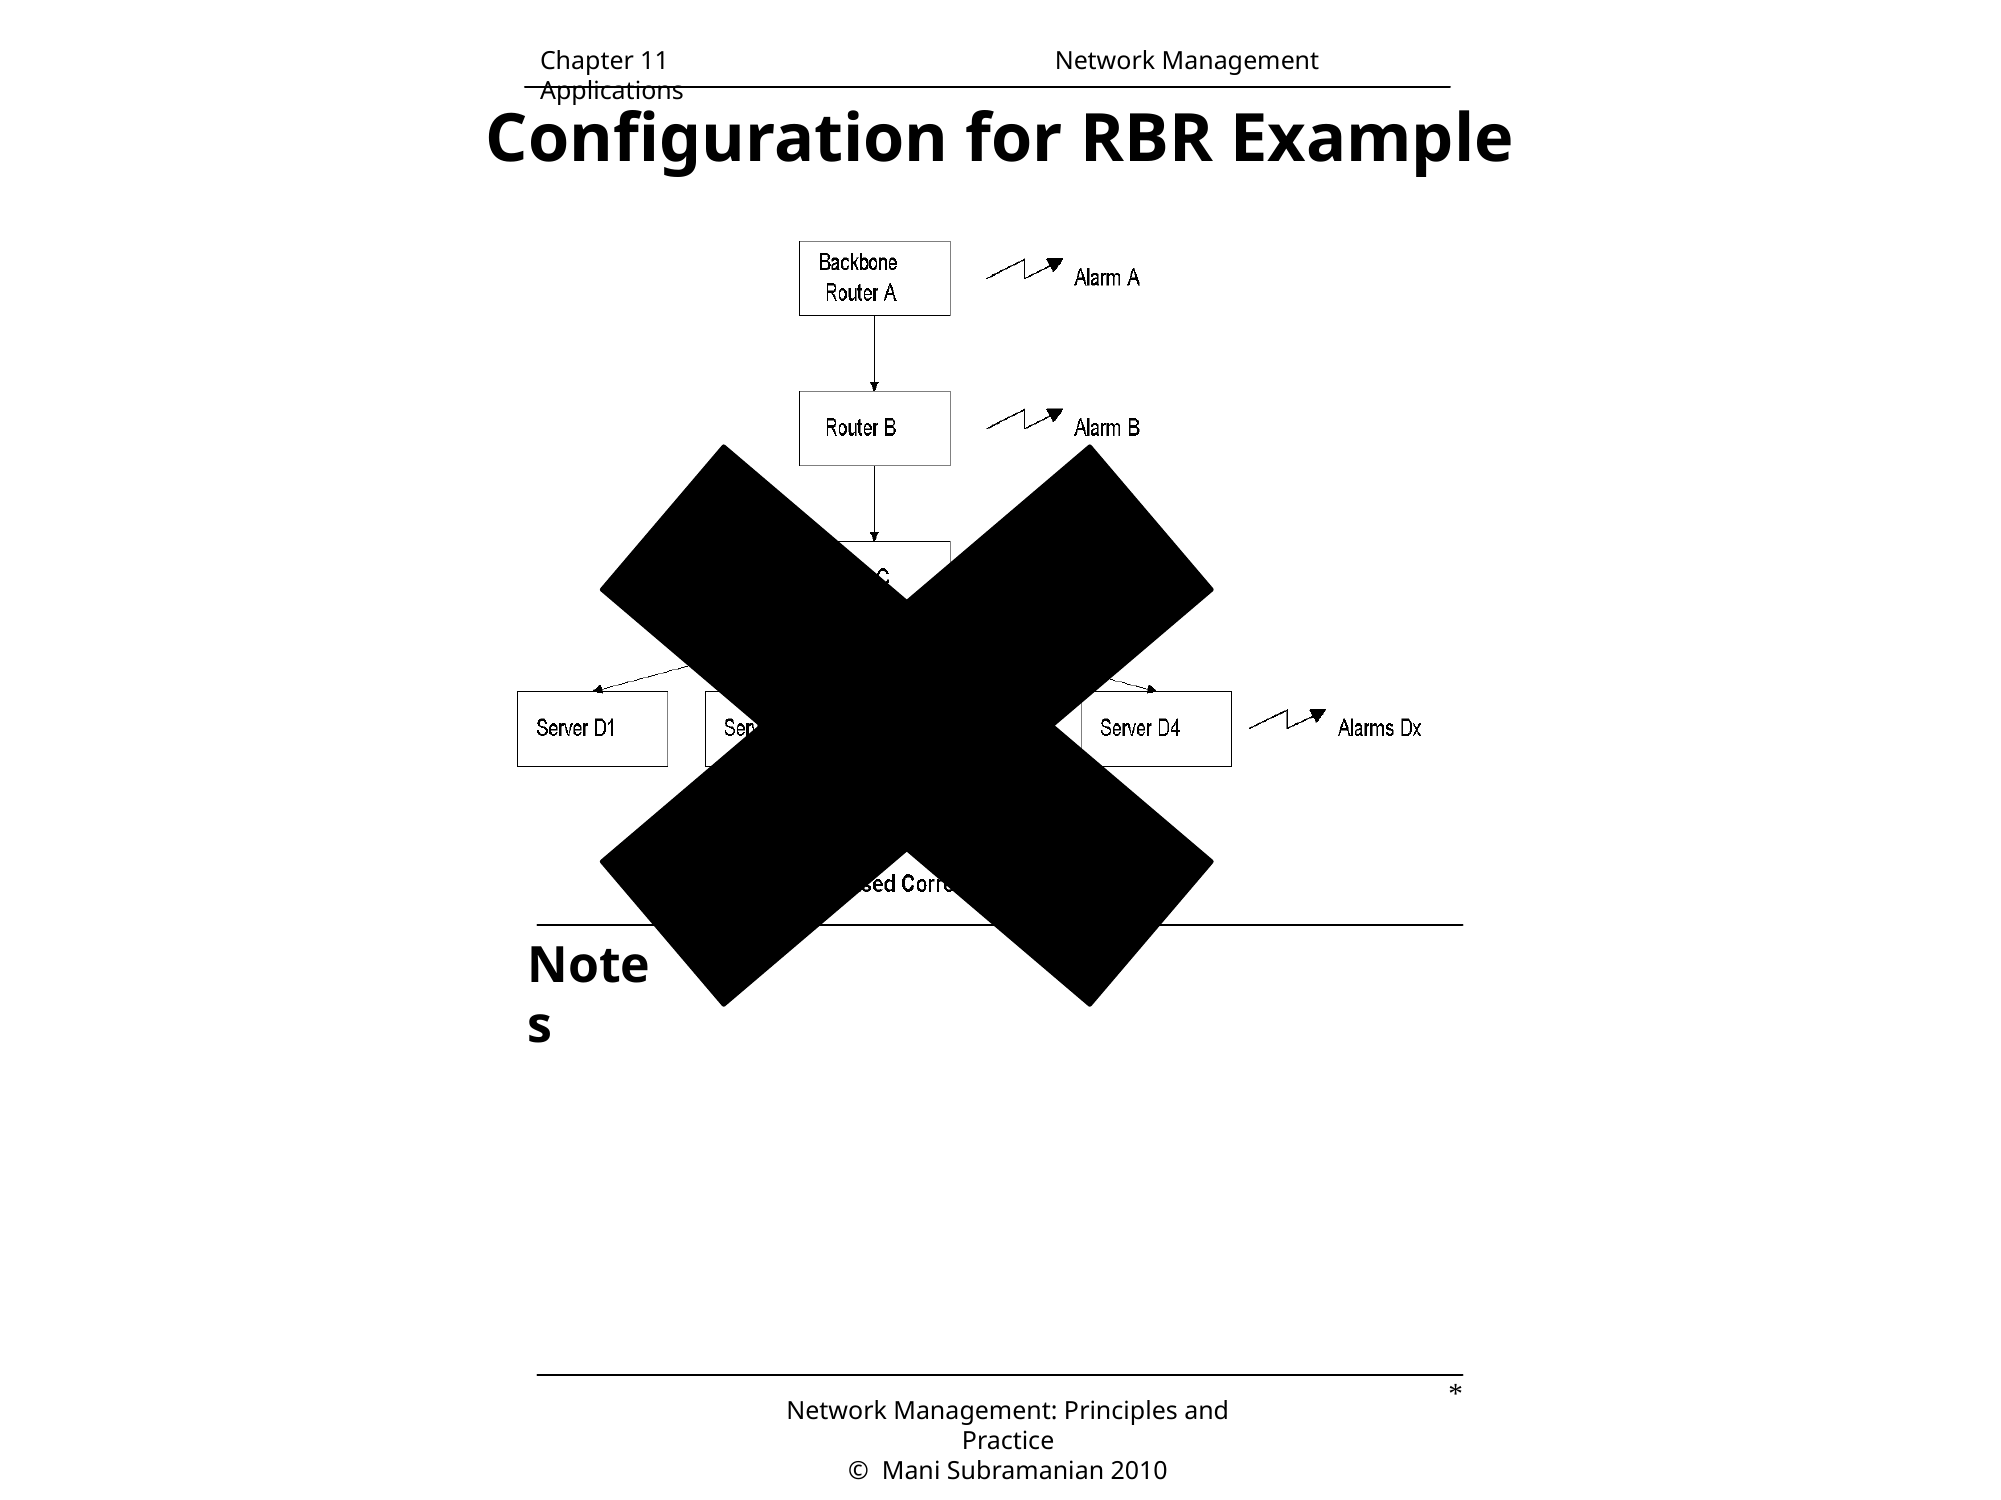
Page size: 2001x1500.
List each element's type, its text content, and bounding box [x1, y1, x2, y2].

text_box [660, 934, 811, 1007]
text_box [985, 919, 1166, 924]
text_box [1003, 934, 1153, 1007]
text_box * [1243, 1366, 1479, 1467]
text_box Network Management: Principles and Practice © Mani Subramanian 2010 [737, 1387, 1243, 1463]
text_box Notes [437, 924, 688, 1000]
picture [512, 237, 1471, 911]
text_box [648, 919, 828, 924]
text_box Chapter 11 Network Management Applications [525, 37, 1463, 114]
text_box Configuration for RBR Example [437, 87, 1563, 183]
